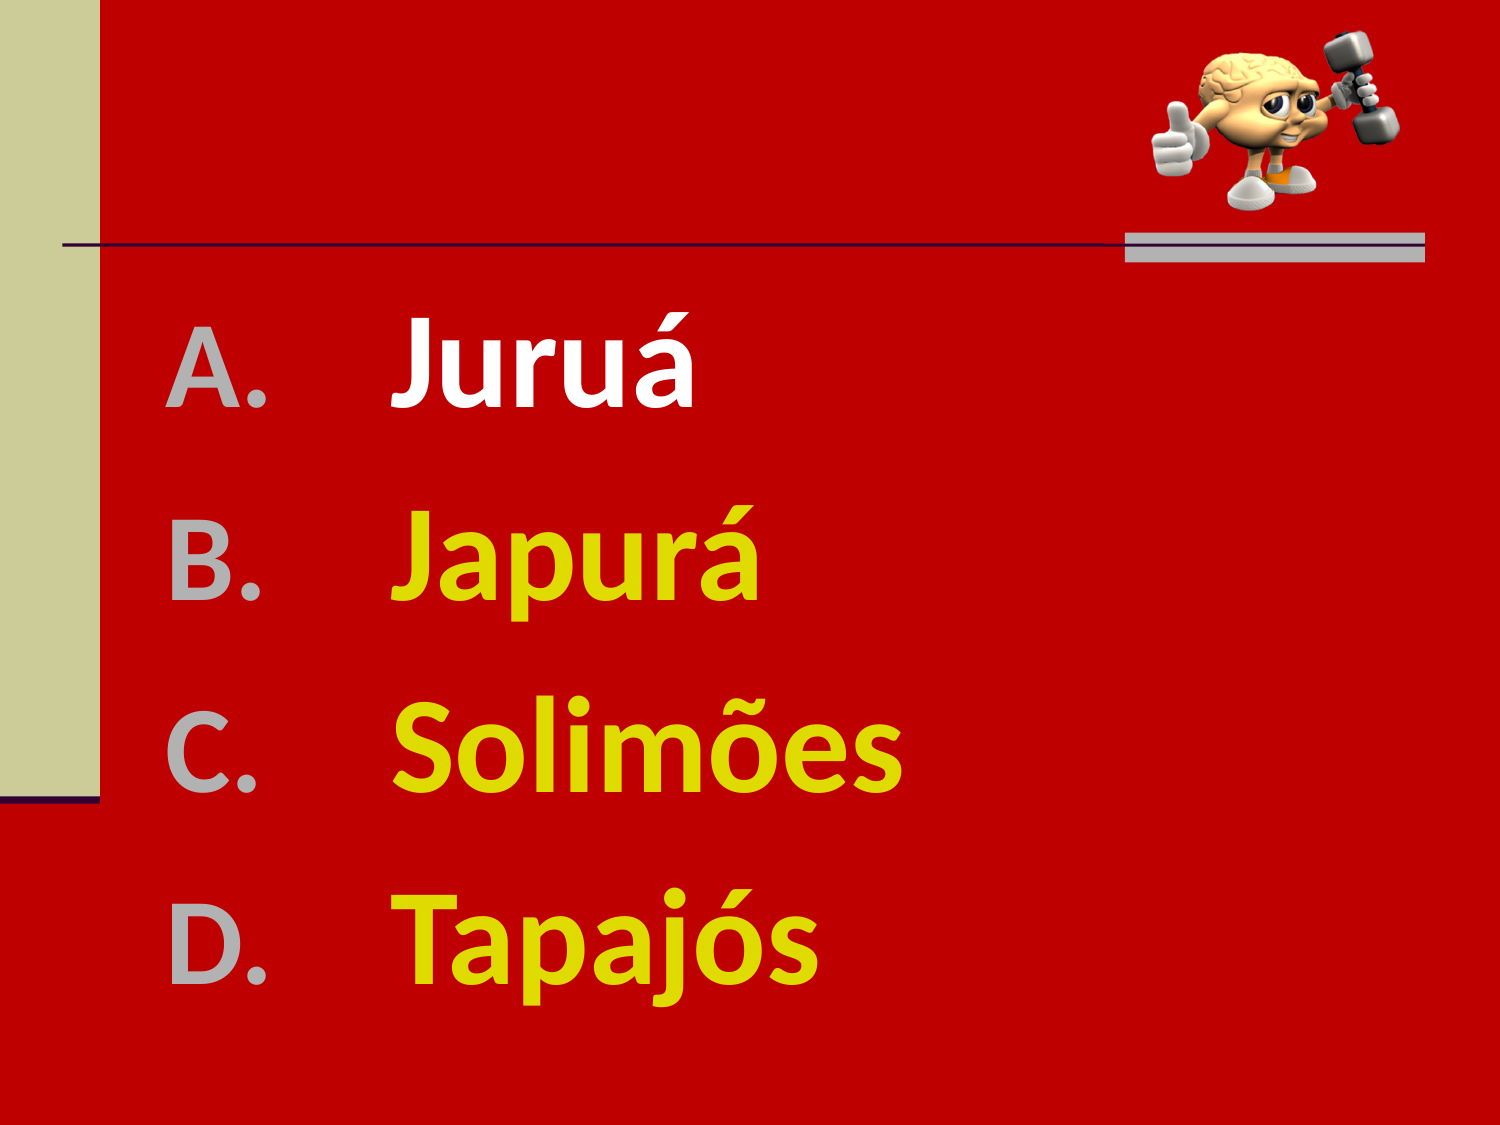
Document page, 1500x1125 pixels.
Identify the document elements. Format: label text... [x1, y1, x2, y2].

picture [1151, 30, 1400, 211]
list Juruá Japurá Solimões Tapajós [150, 262, 1500, 1006]
